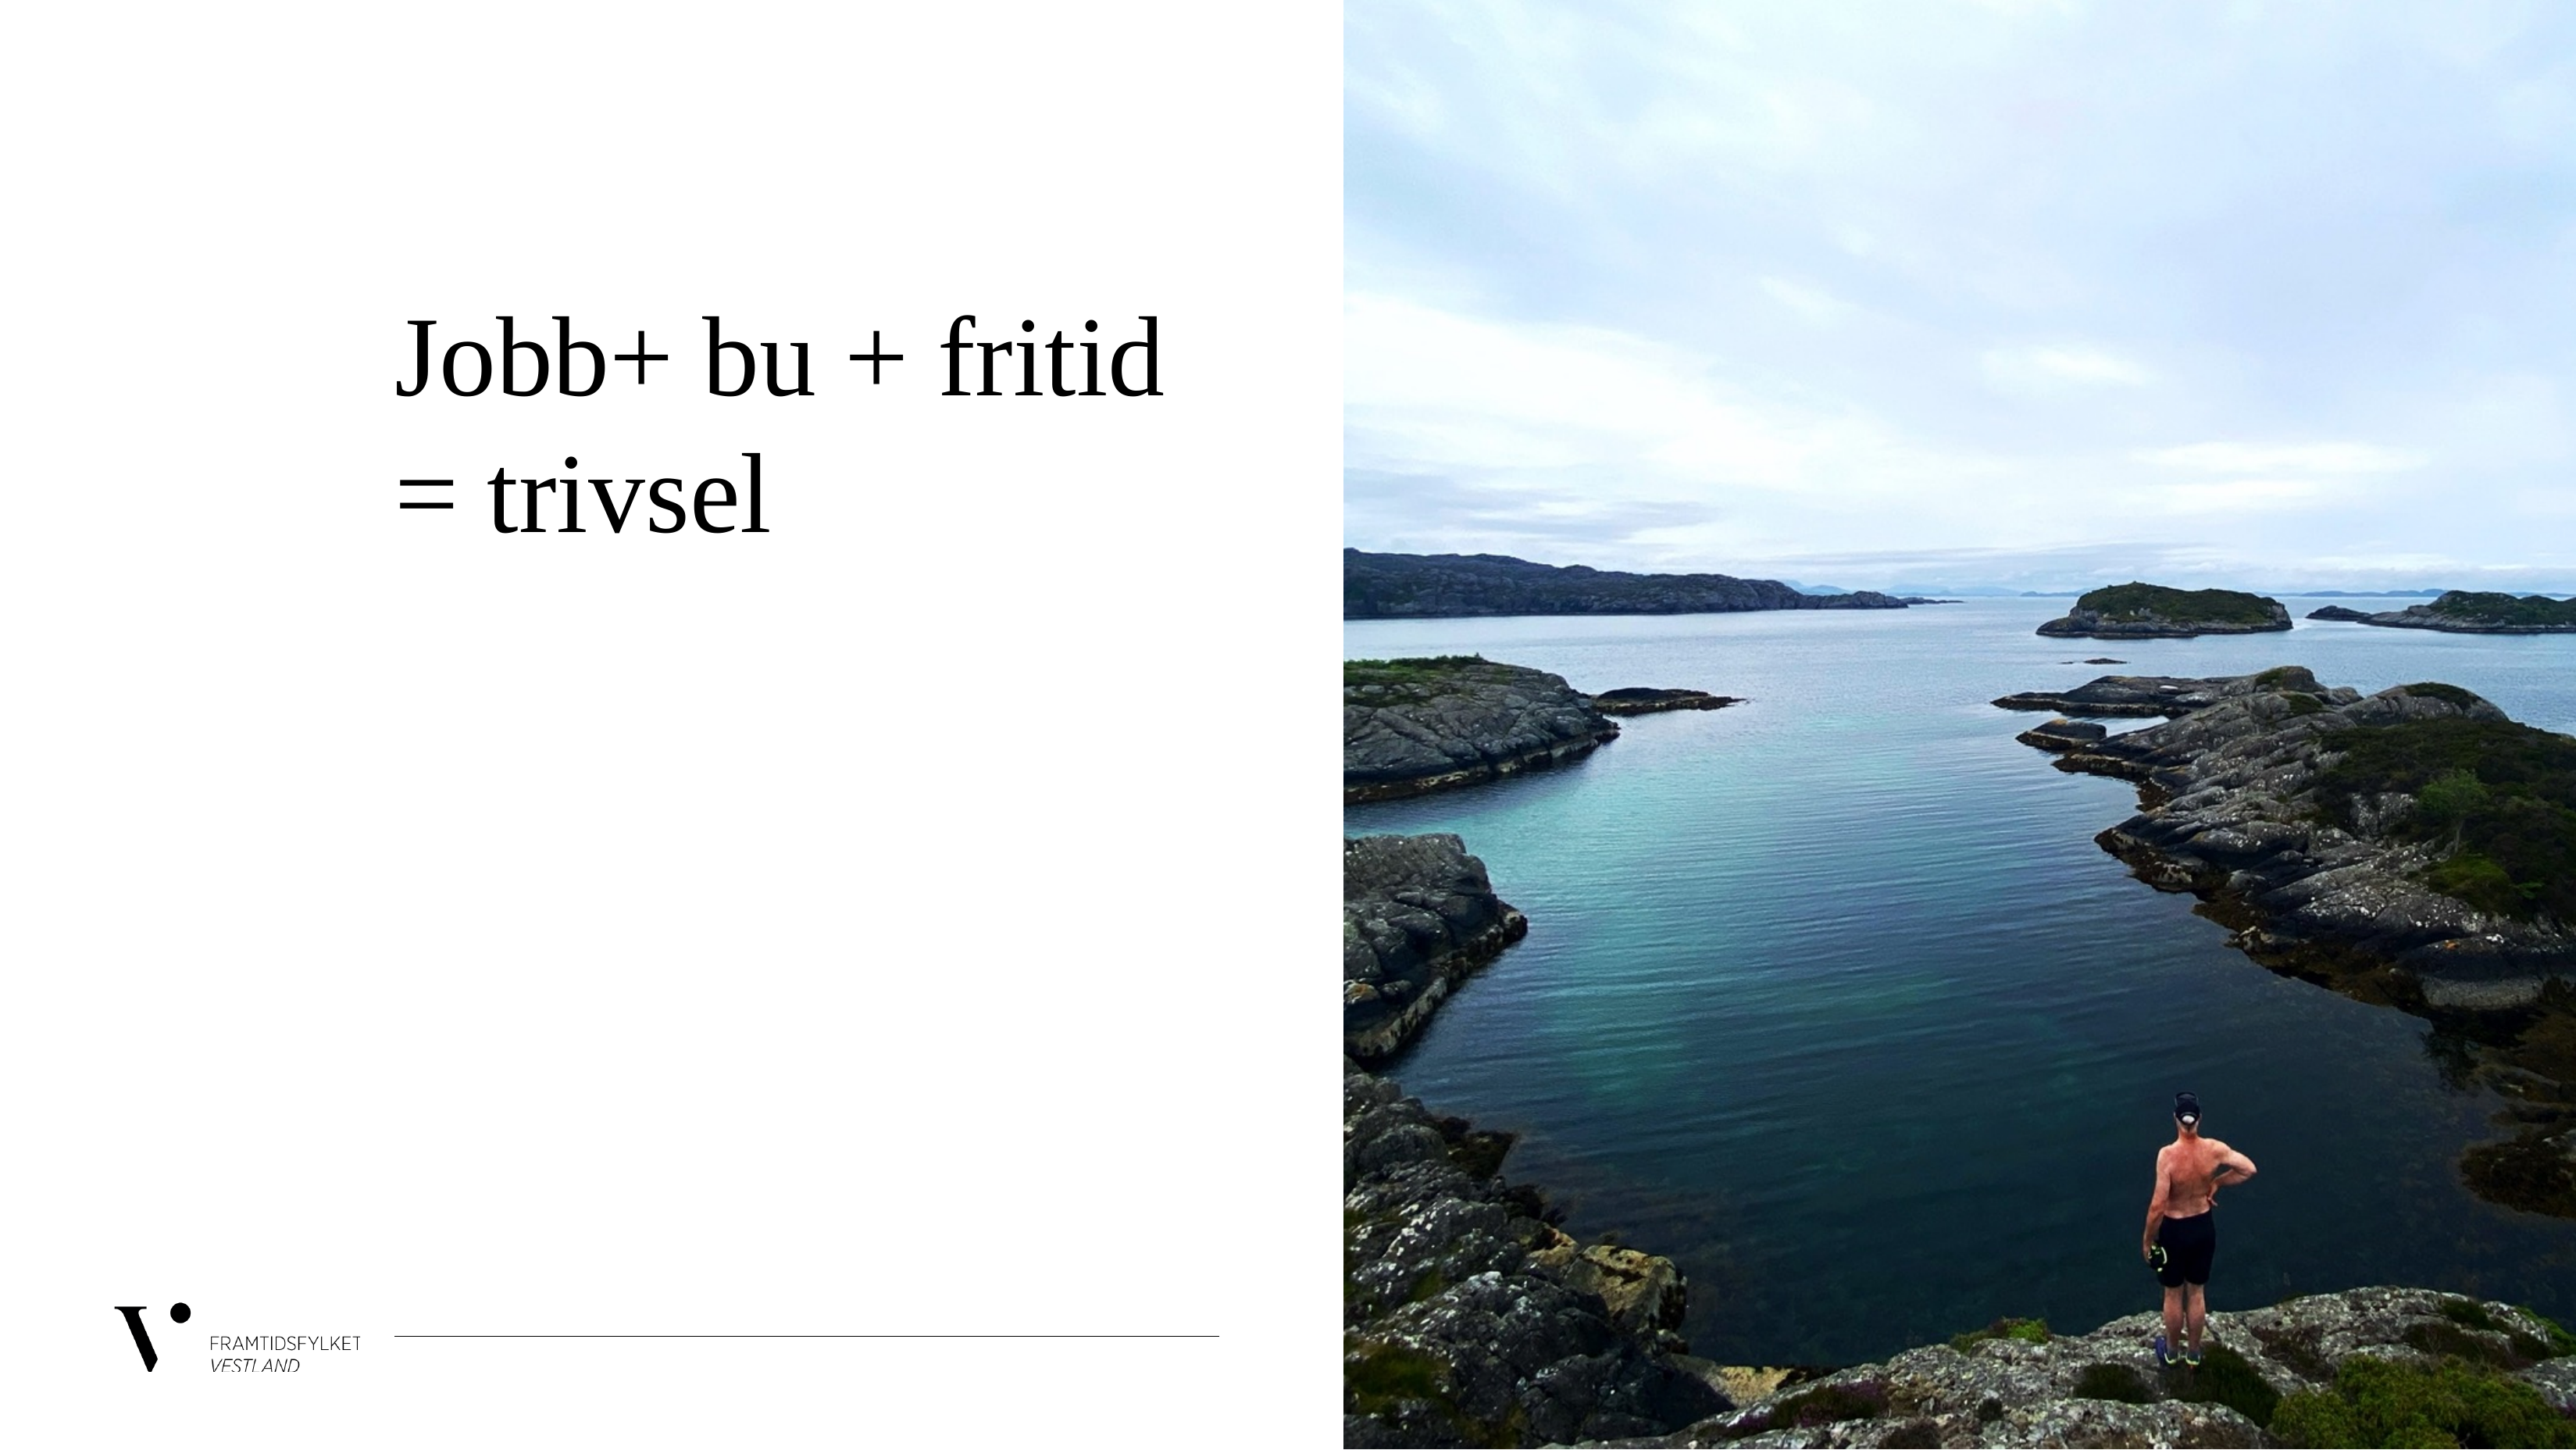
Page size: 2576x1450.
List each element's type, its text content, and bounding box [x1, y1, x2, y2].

title Jobb+ bu + fritid = trivsel [394, 282, 1220, 559]
picture [1343, 0, 2576, 1450]
